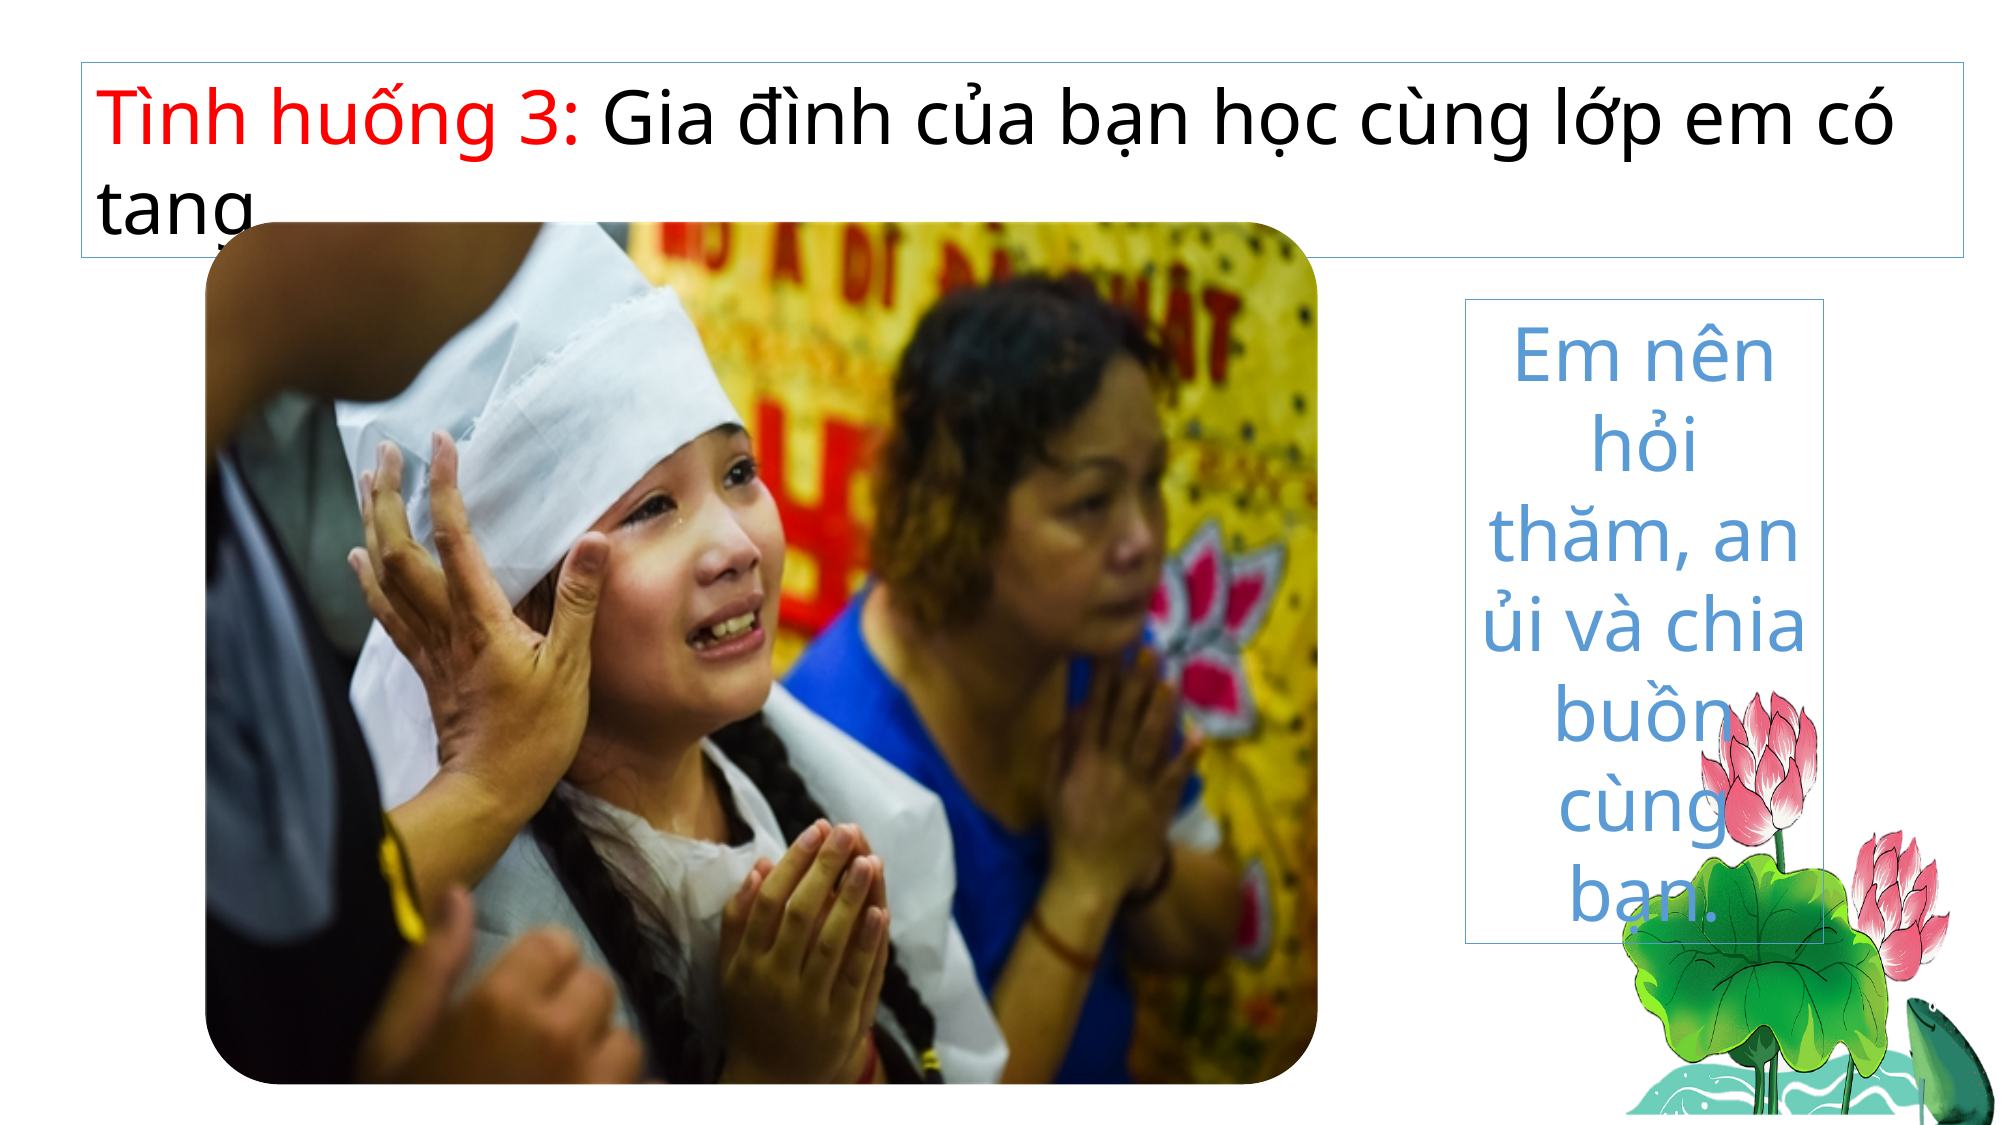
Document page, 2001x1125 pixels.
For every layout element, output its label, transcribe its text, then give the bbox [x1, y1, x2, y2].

text_box Em nên hỏi thăm, an ủi và chia buồn cùng bạn. [1465, 299, 1824, 944]
text_box Tình huống 3: Gia đình của bạn học cùng lớp em có tang. [81, 62, 1964, 258]
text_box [1592, 670, 2000, 1125]
picture [205, 221, 1318, 1085]
